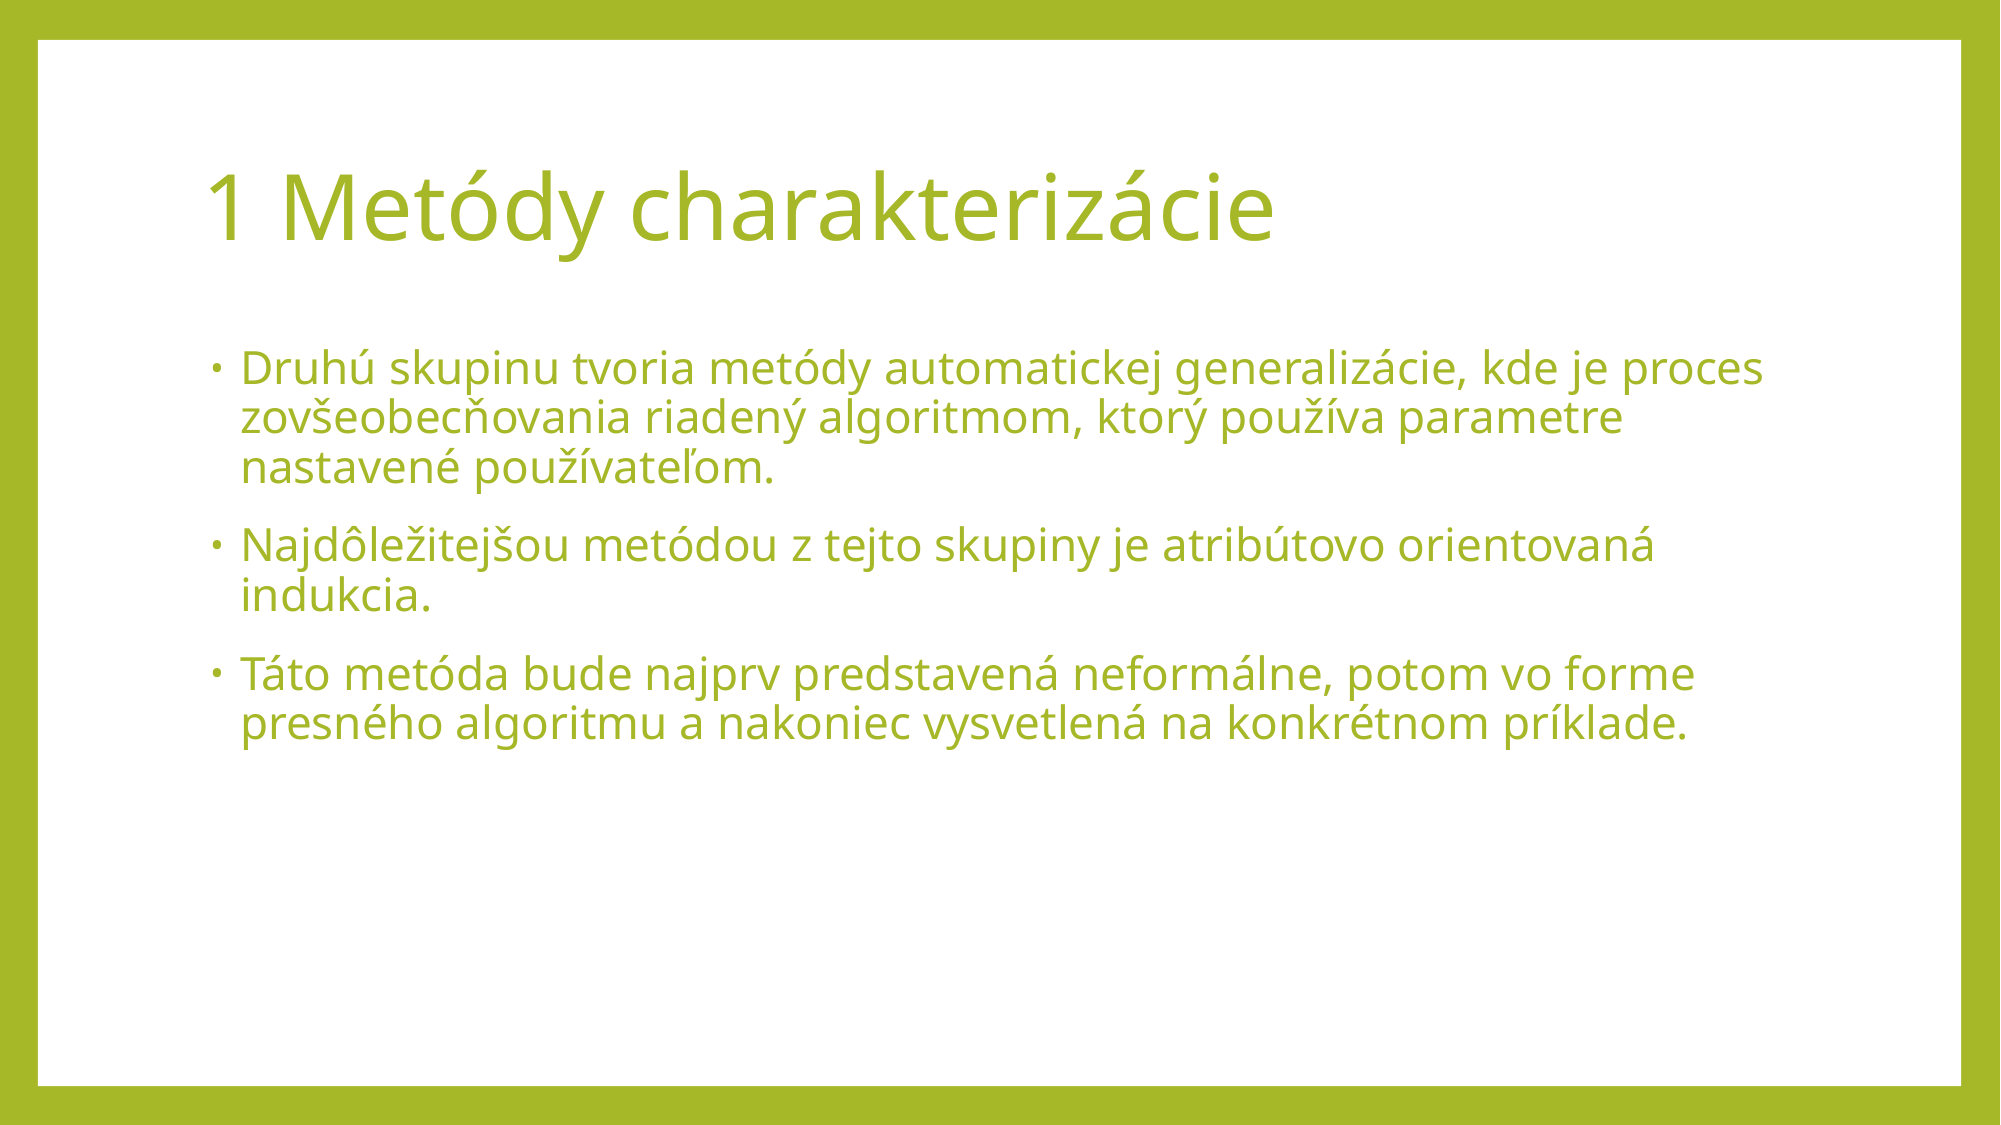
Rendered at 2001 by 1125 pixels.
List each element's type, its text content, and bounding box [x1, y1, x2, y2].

list Druhú skupinu tvoria metódy automatickej generalizácie, kde je proces zovšeobecňovania riadený algoritmom, ktorý používa parametre nastavené používateľom. Najdôležitejšou metódou z tejto skupiny je atribútovo orientovaná indukcia. Táto metóda bude najprv predstavená neformálne, potom vo forme presného algoritmu a nakoniec vysvetlená na konkrétnom príklade. [187, 337, 1808, 1000]
title 1 Metódy charakterizácie [187, 99, 1808, 323]
